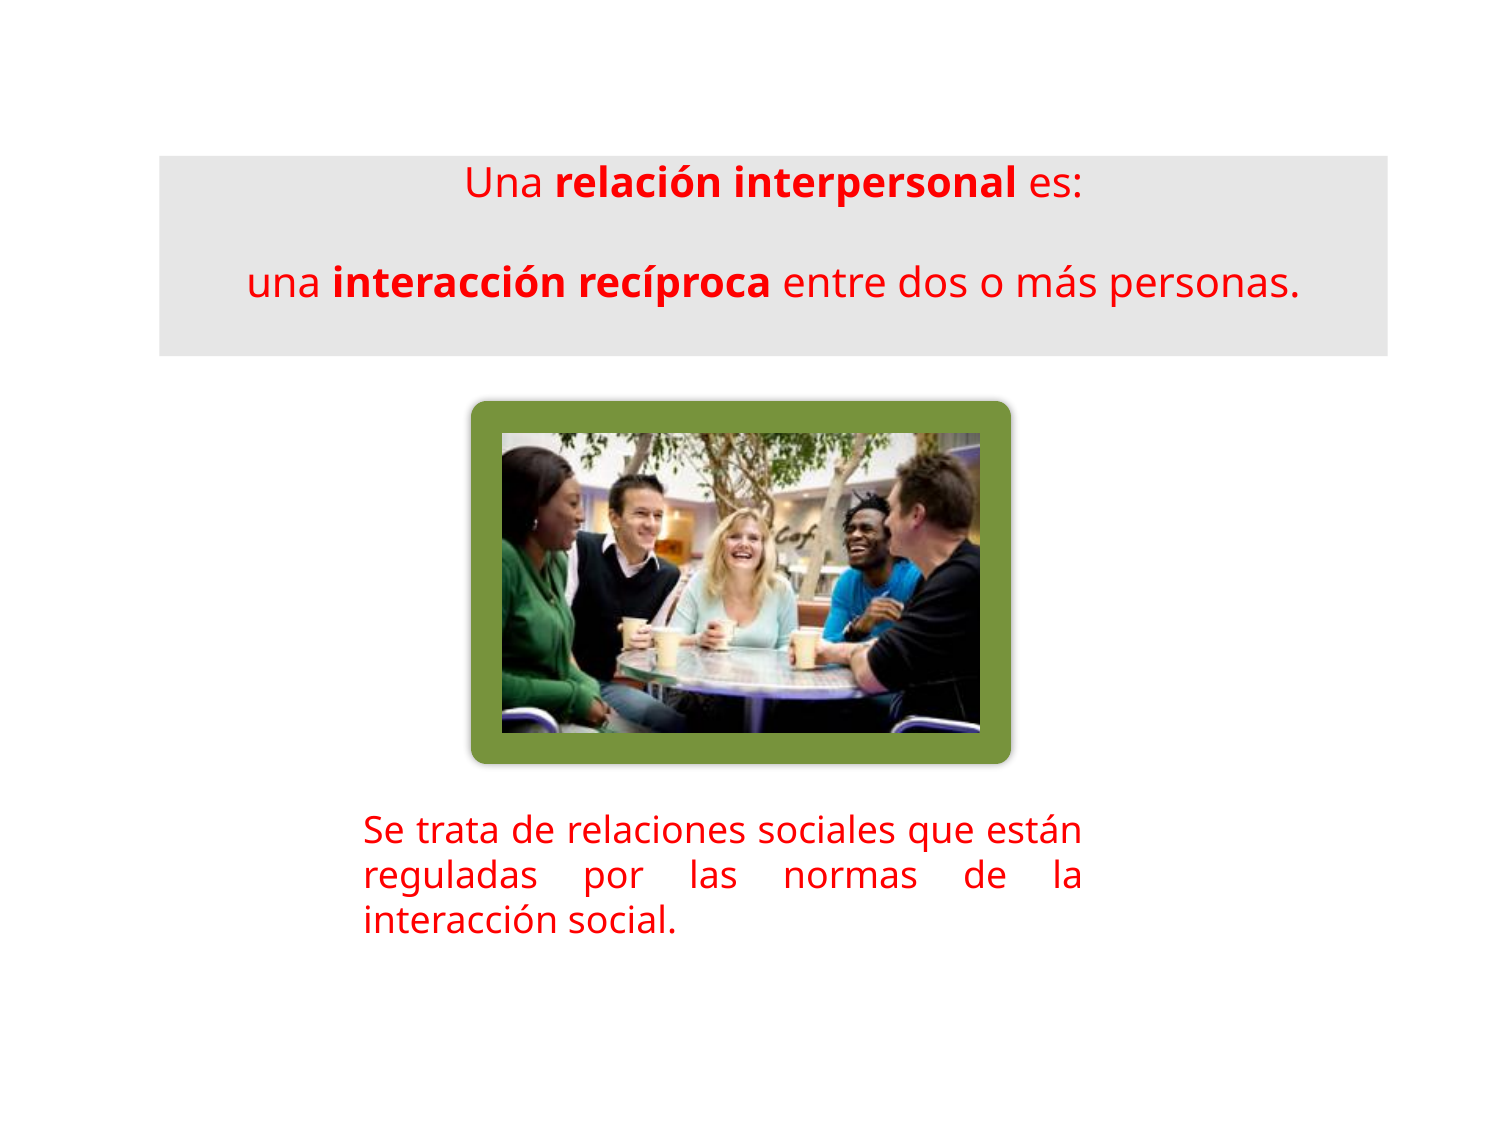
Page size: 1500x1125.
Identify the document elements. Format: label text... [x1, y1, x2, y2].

text_box Se trata de relaciones sociales que están reguladas por las normas de la interacción social. [348, 798, 1099, 949]
picture [501, 432, 981, 733]
text_box Una relación interpersonal es: una interacción recíproca entre dos o más personas. [159, 155, 1388, 357]
